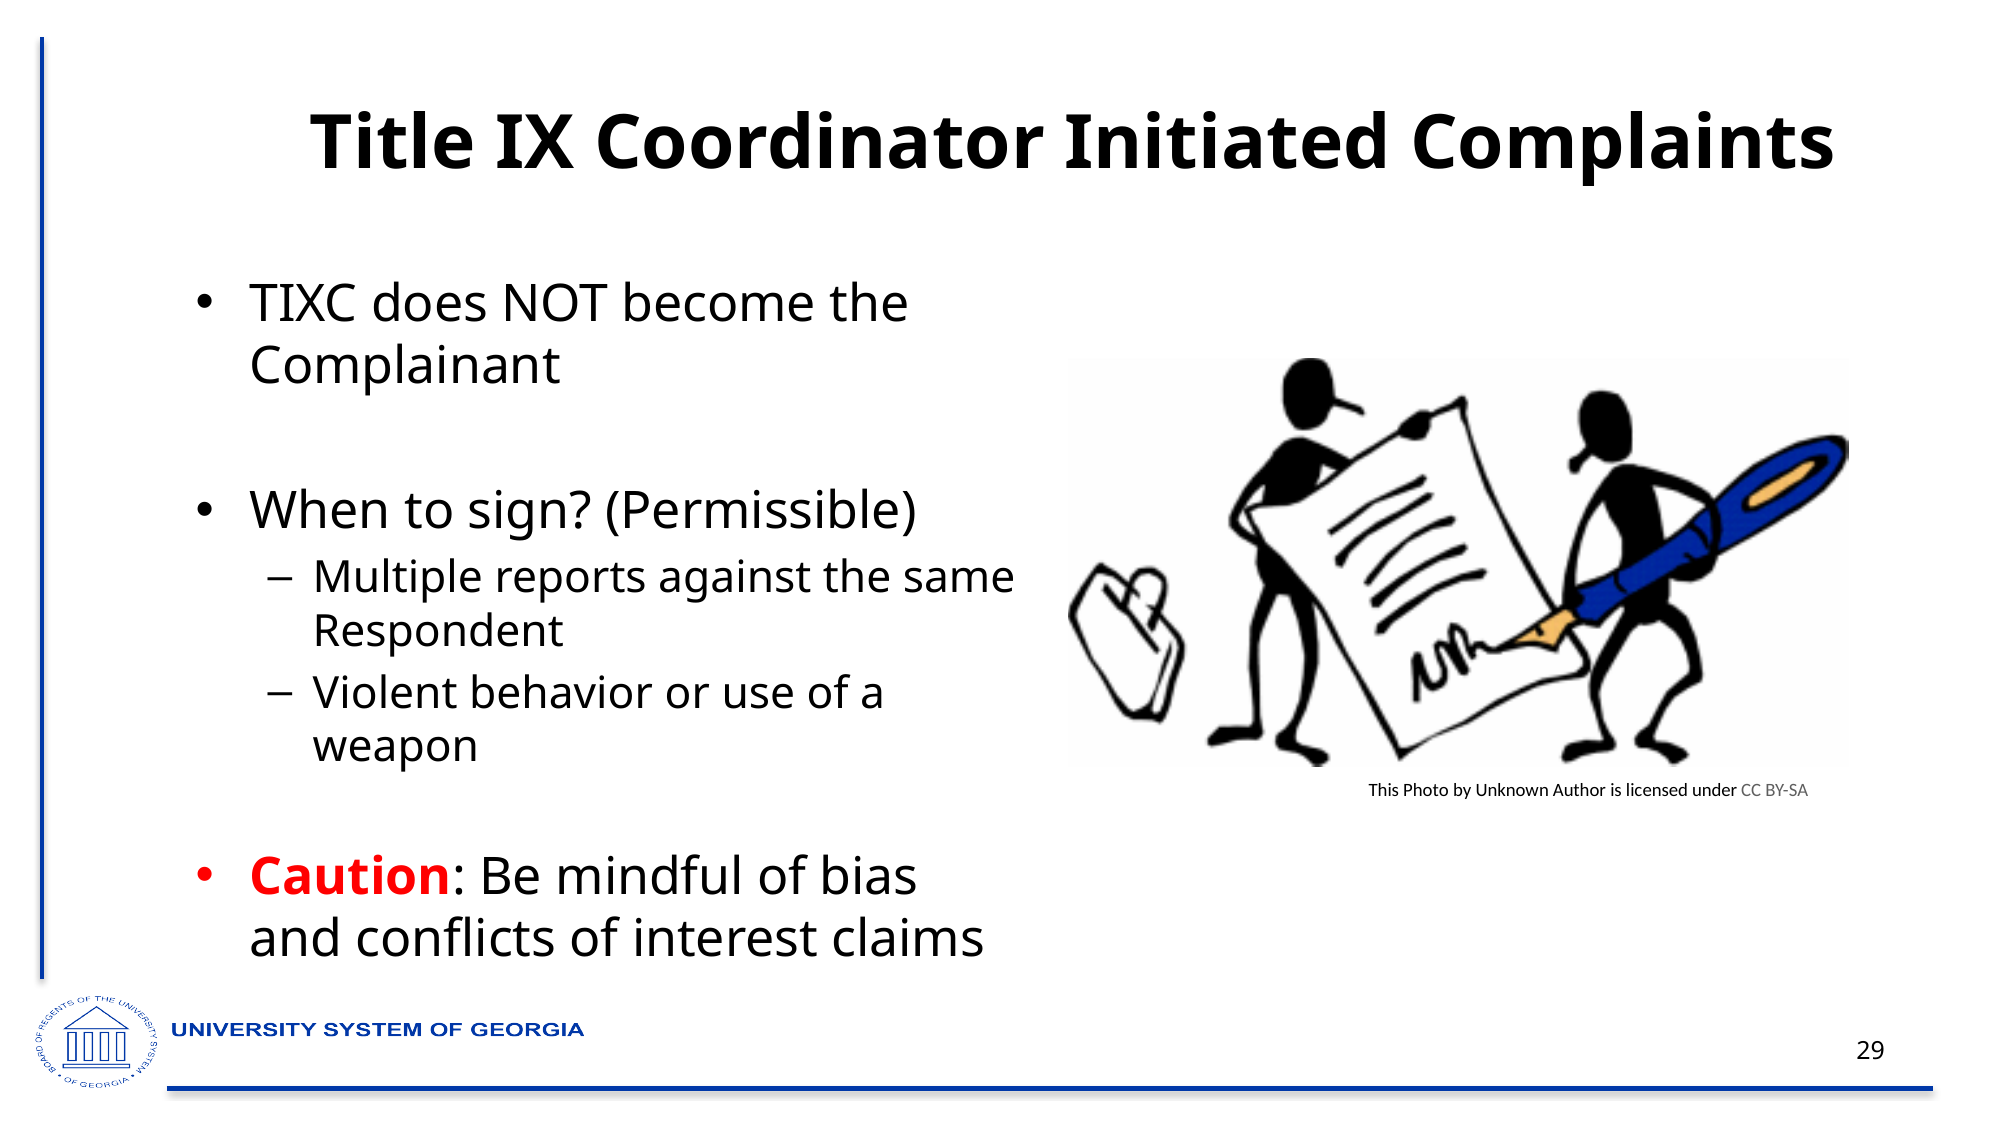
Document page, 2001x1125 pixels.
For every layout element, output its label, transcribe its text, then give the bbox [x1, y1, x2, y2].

list TIXC does NOT become the Complainant When to sign? (Permissible) Multiple reports against the same Respondent Violent behavior or use of a weapon Caution: Be mindful of bias and conflicts of interest claims [180, 262, 1034, 975]
picture [33, 995, 584, 1088]
title Title IX Coordinator Initiated Complaints [266, 45, 1900, 233]
text_box This Photo by Unknown Author is licensed under CC BY-SA [1353, 770, 1855, 808]
slide_number 29 [1779, 1022, 1900, 1083]
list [1068, 358, 1849, 767]
